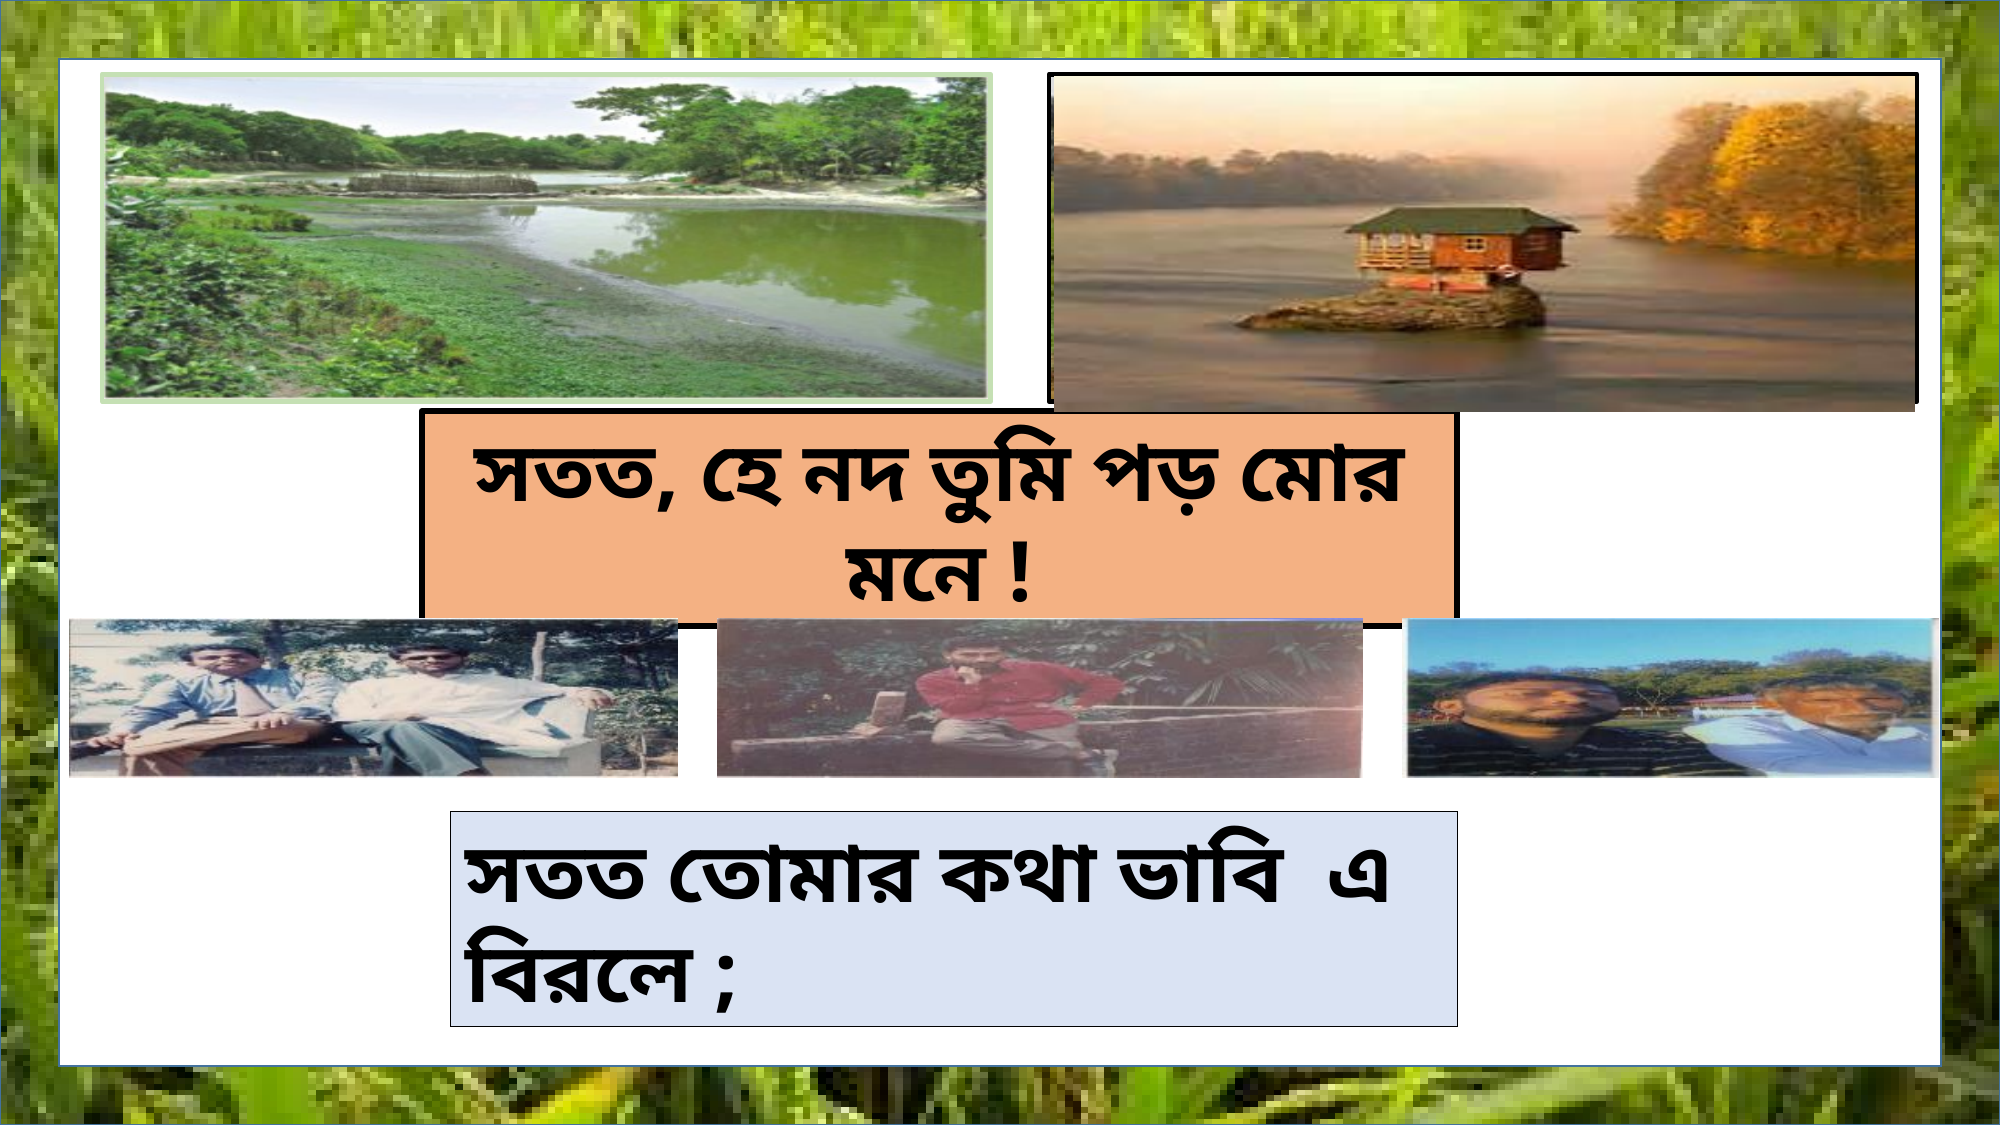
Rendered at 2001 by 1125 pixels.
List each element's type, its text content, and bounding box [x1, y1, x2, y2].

picture [1402, 618, 1939, 779]
text_box সতত, হে নদ তুমি পড় মোর মনে ! [421, 411, 1458, 626]
picture [717, 618, 1363, 779]
picture [104, 76, 989, 400]
picture [69, 618, 678, 779]
picture [1051, 76, 1915, 412]
text_box [0, 0, 2000, 1125]
text_box সতত তোমার কথা ভাবি এ বিরলে ; [450, 811, 1458, 1027]
